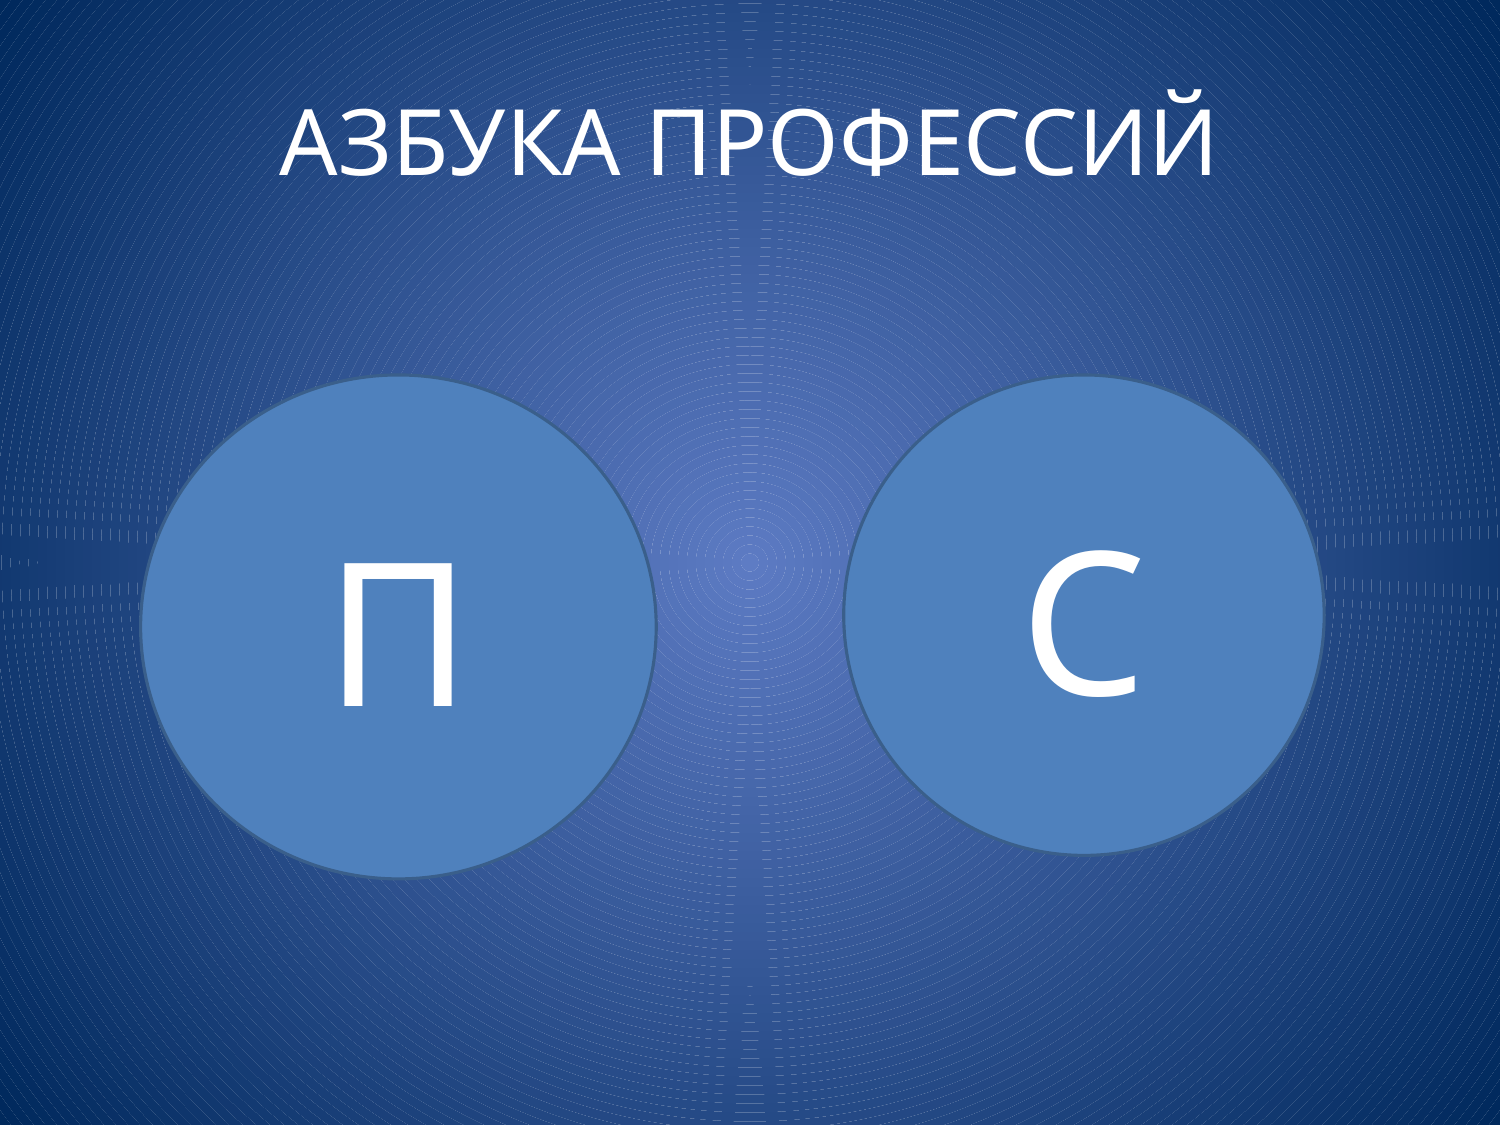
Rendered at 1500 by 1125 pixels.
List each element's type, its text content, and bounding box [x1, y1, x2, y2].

text_box П [139, 373, 658, 881]
text_box С [842, 373, 1326, 857]
title АЗБУКА ПРОФЕССИЙ [75, 45, 1425, 233]
